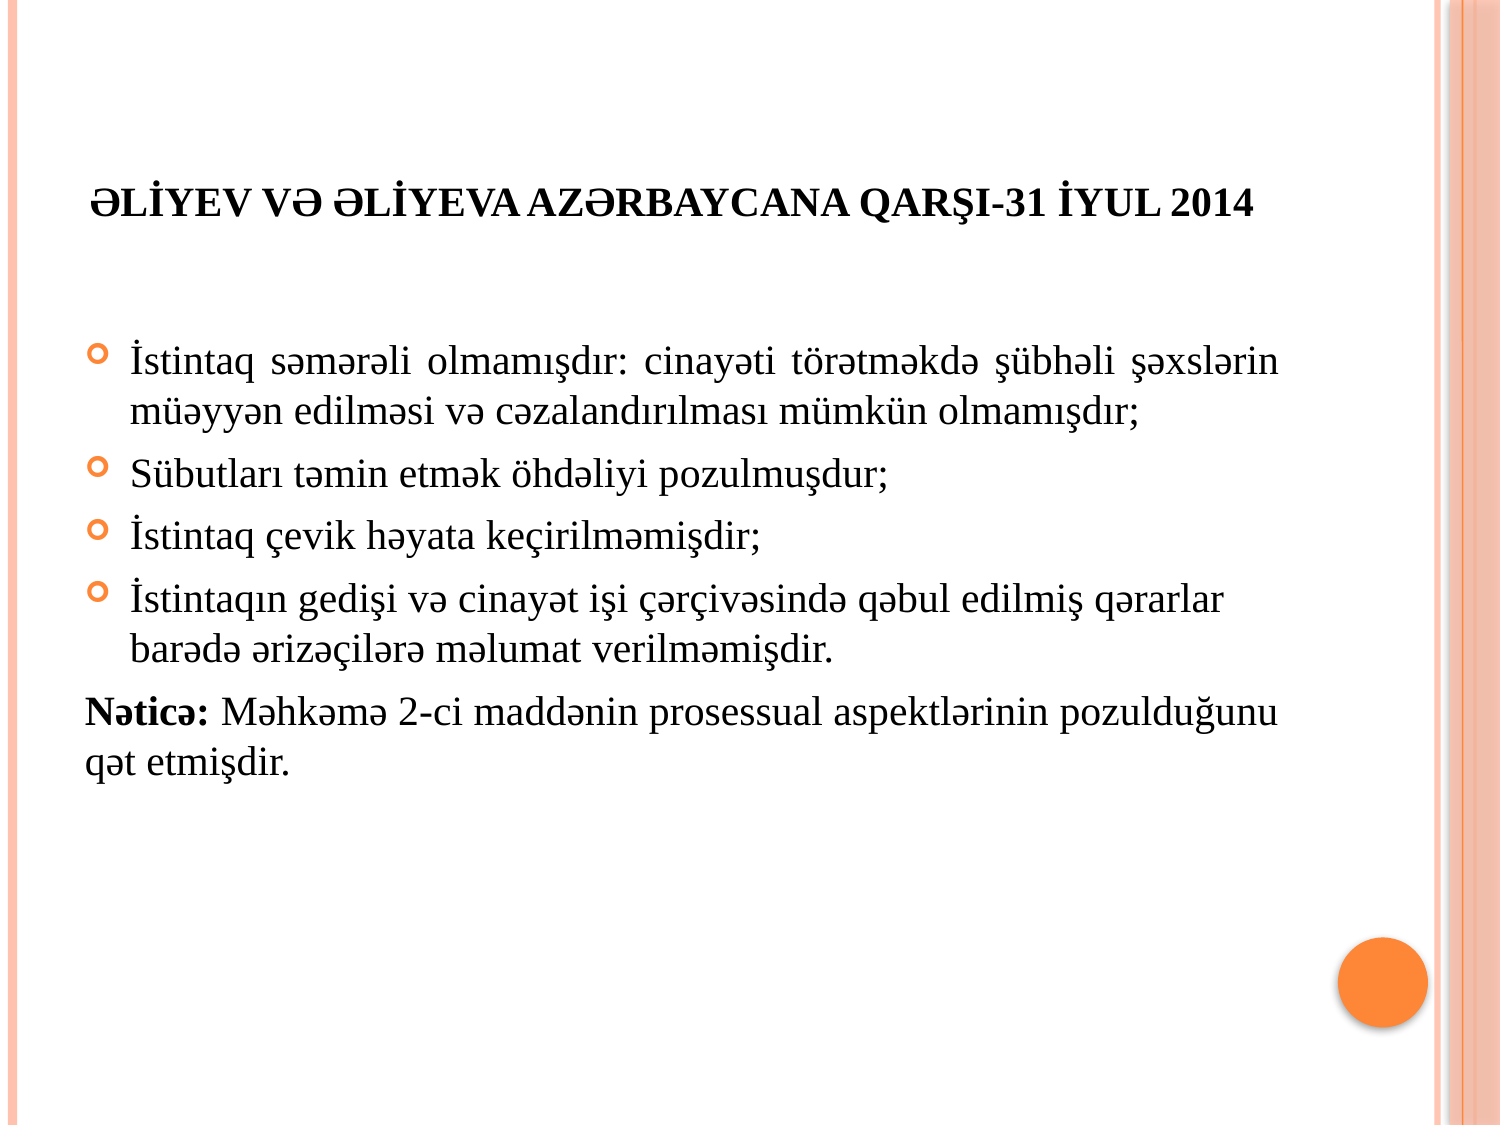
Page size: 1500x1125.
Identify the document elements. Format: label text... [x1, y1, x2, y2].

title ƏLİYEV VƏ ƏLİYEVA AZƏRBAYCANA QARŞI-31 İYUL 2014 [75, 45, 1300, 233]
list İstintaq səmərəli olmamışdır: cinayəti törətməkdə şübhəli şəxslərin müəyyən edilməsi və cəzalandırılması mümkün olmamışdır; Sübutları təmin etmək öhdəliyi pozulmuşdur; İstintaq çevik həyata keçirilməmişdir; İstintaqın gedişi və cinayət işi çərçivəsində qəbul edilmiş qərarlar barədə ərizəçilərə məlumat verilməmişdir. Nəticə: Məhkəmə 2-ci maddənin prosessual aspektlərinin pozulduğunu qət etmişdir. [70, 325, 1296, 1125]
